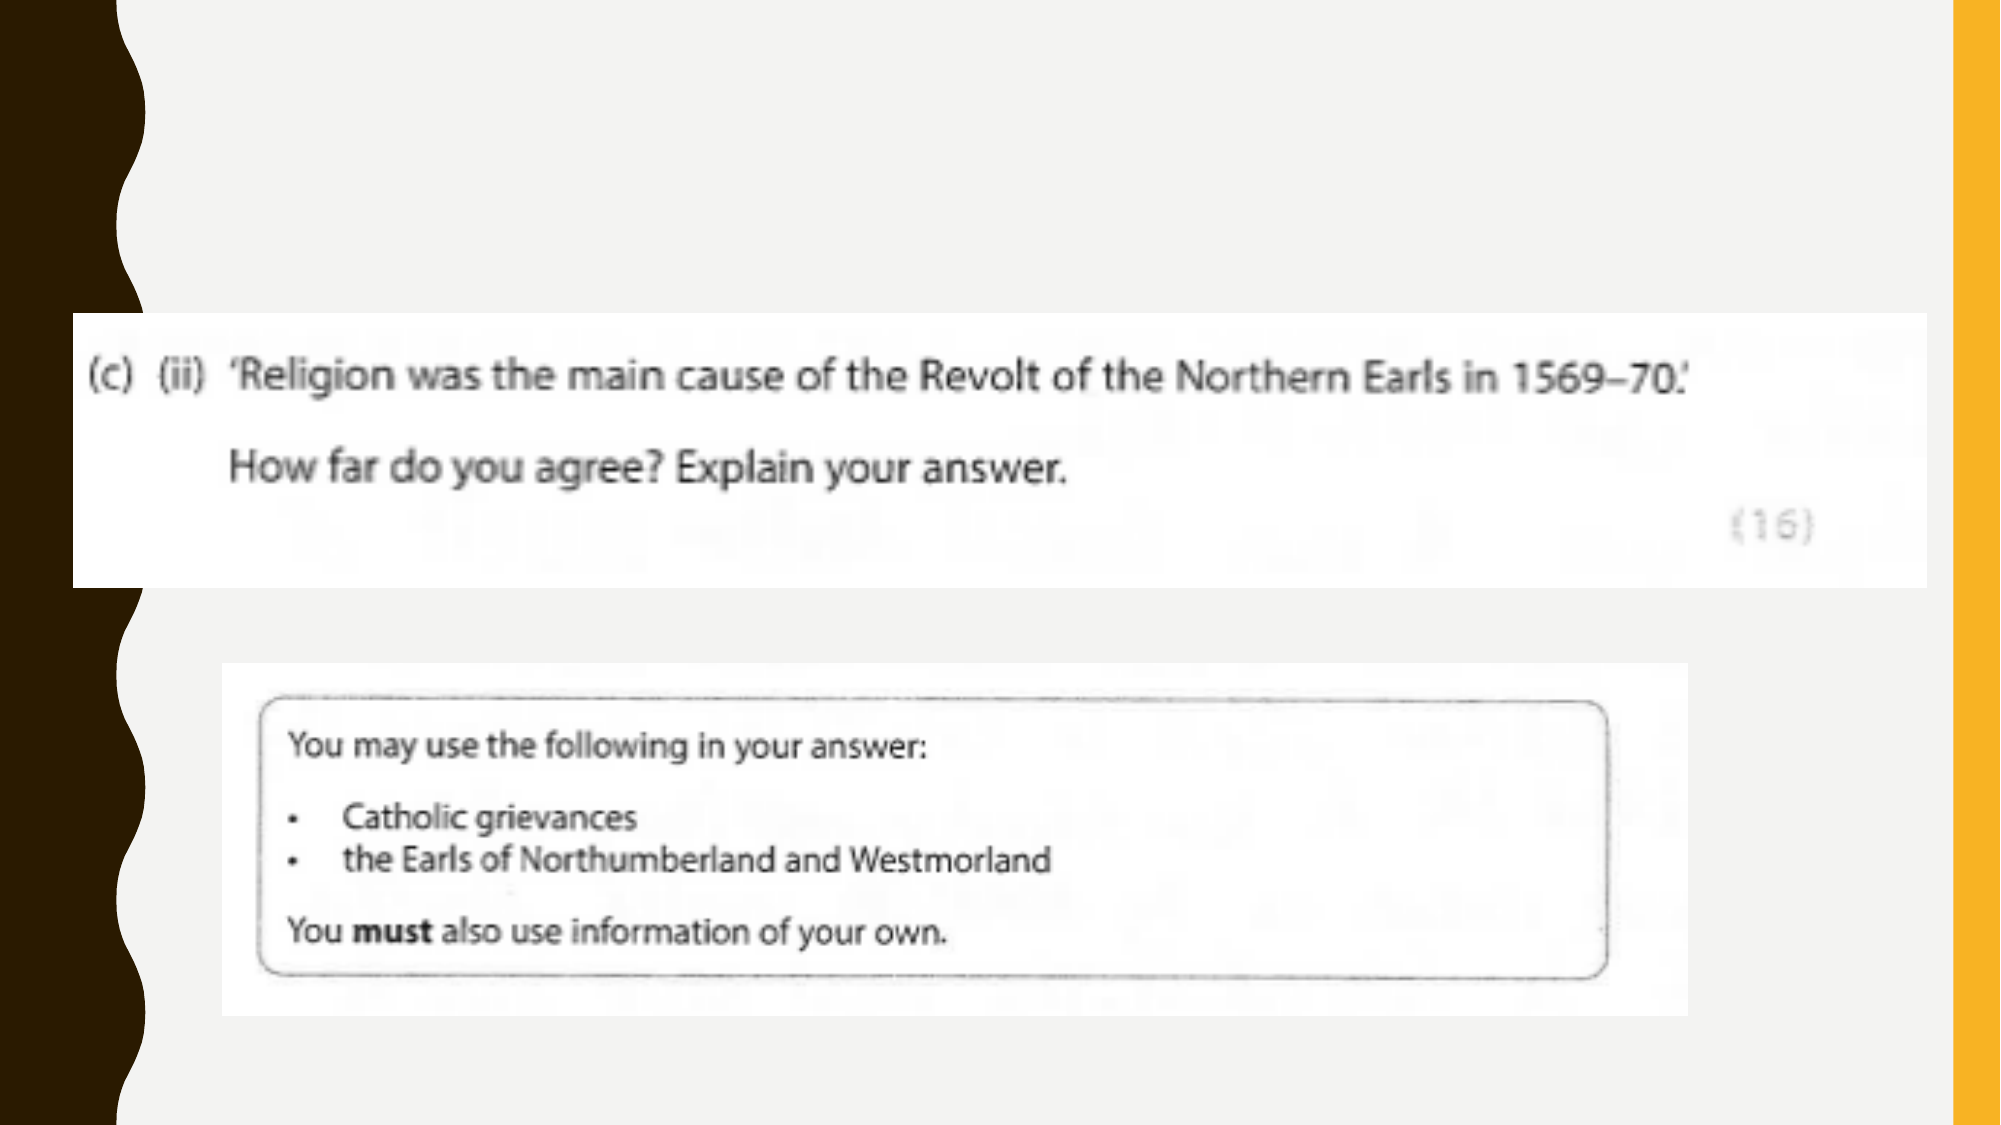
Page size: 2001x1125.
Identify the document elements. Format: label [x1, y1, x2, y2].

picture [222, 663, 1688, 1016]
picture [73, 313, 1927, 588]
